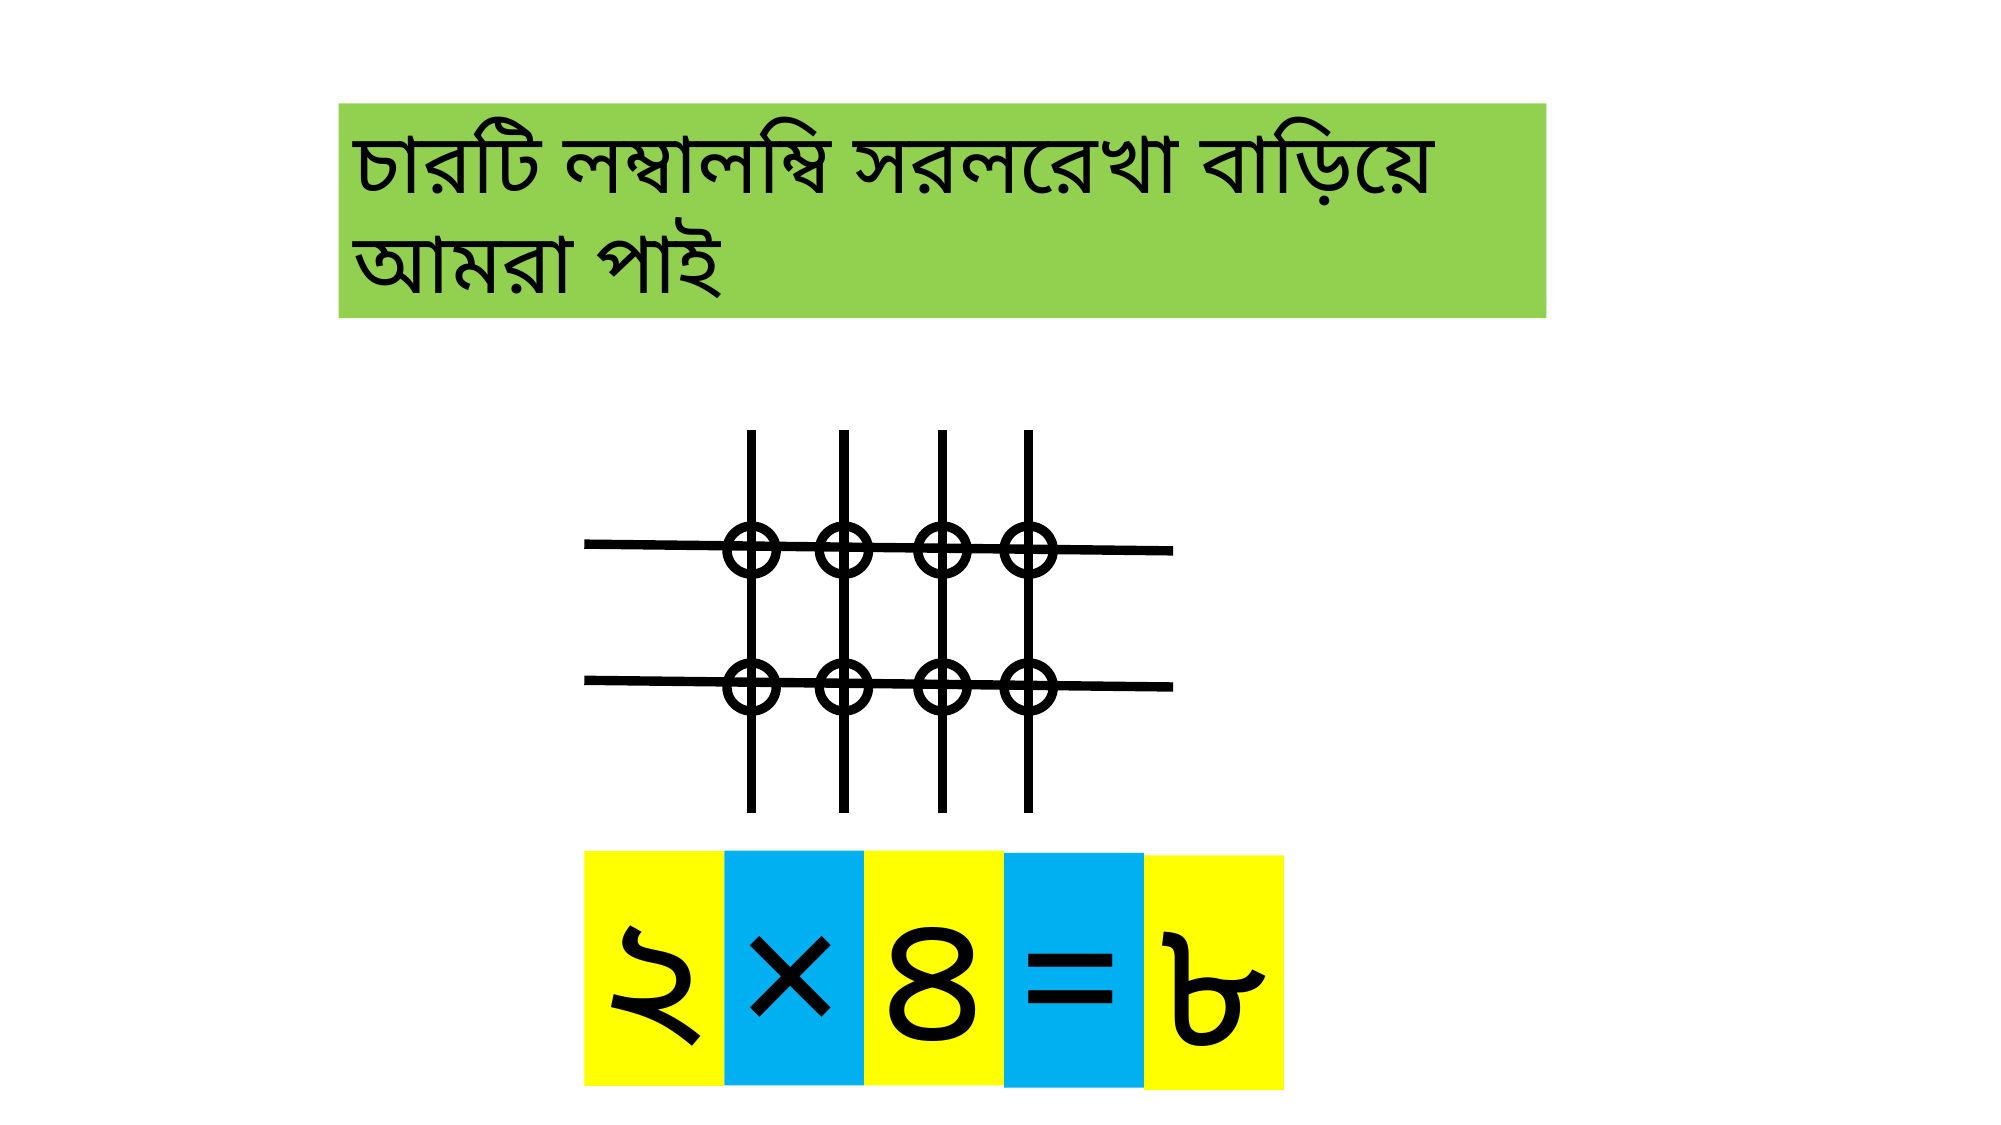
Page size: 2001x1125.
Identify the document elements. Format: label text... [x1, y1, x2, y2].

text_box [845, 551, 870, 576]
text_box [725, 687, 751, 713]
text_box [819, 525, 843, 544]
text_box [1003, 551, 1028, 576]
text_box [845, 680, 942, 687]
text_box [752, 687, 778, 713]
text_box [726, 661, 751, 680]
text_box [752, 525, 777, 544]
text_box [917, 525, 942, 544]
text_box × [724, 850, 864, 1086]
text_box [916, 687, 942, 713]
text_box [943, 680, 1028, 687]
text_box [584, 544, 751, 551]
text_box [845, 544, 942, 551]
text_box চারটি লম্বালম্বি সরলরেখা বাড়িয়ে আমরা পাই [338, 103, 1547, 319]
text_box [1029, 551, 1055, 576]
text_box ৮ [1144, 855, 1284, 1091]
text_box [752, 544, 843, 551]
text_box ২ [584, 851, 724, 1086]
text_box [1029, 544, 1174, 551]
text_box [943, 661, 968, 680]
text_box [845, 525, 869, 544]
text_box [818, 551, 843, 576]
text_box [725, 551, 751, 576]
text_box [1004, 661, 1028, 680]
text_box [943, 687, 969, 713]
text_box = [1004, 852, 1144, 1088]
text_box [752, 551, 778, 576]
text_box [1029, 525, 1054, 544]
text_box ৪ [864, 850, 1005, 1086]
text_box [845, 687, 870, 713]
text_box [943, 544, 1028, 551]
text_box [845, 661, 869, 680]
text_box [1003, 525, 1028, 544]
text_box [943, 551, 969, 576]
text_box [1029, 680, 1174, 687]
text_box [916, 551, 942, 576]
text_box [1029, 661, 1054, 680]
text_box [819, 661, 843, 680]
text_box [752, 661, 777, 680]
text_box [818, 687, 843, 713]
text_box [1003, 687, 1028, 713]
text_box [917, 661, 942, 680]
text_box [1029, 687, 1055, 713]
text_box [752, 680, 843, 687]
text_box [943, 525, 968, 544]
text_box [584, 680, 751, 687]
text_box [726, 525, 751, 544]
